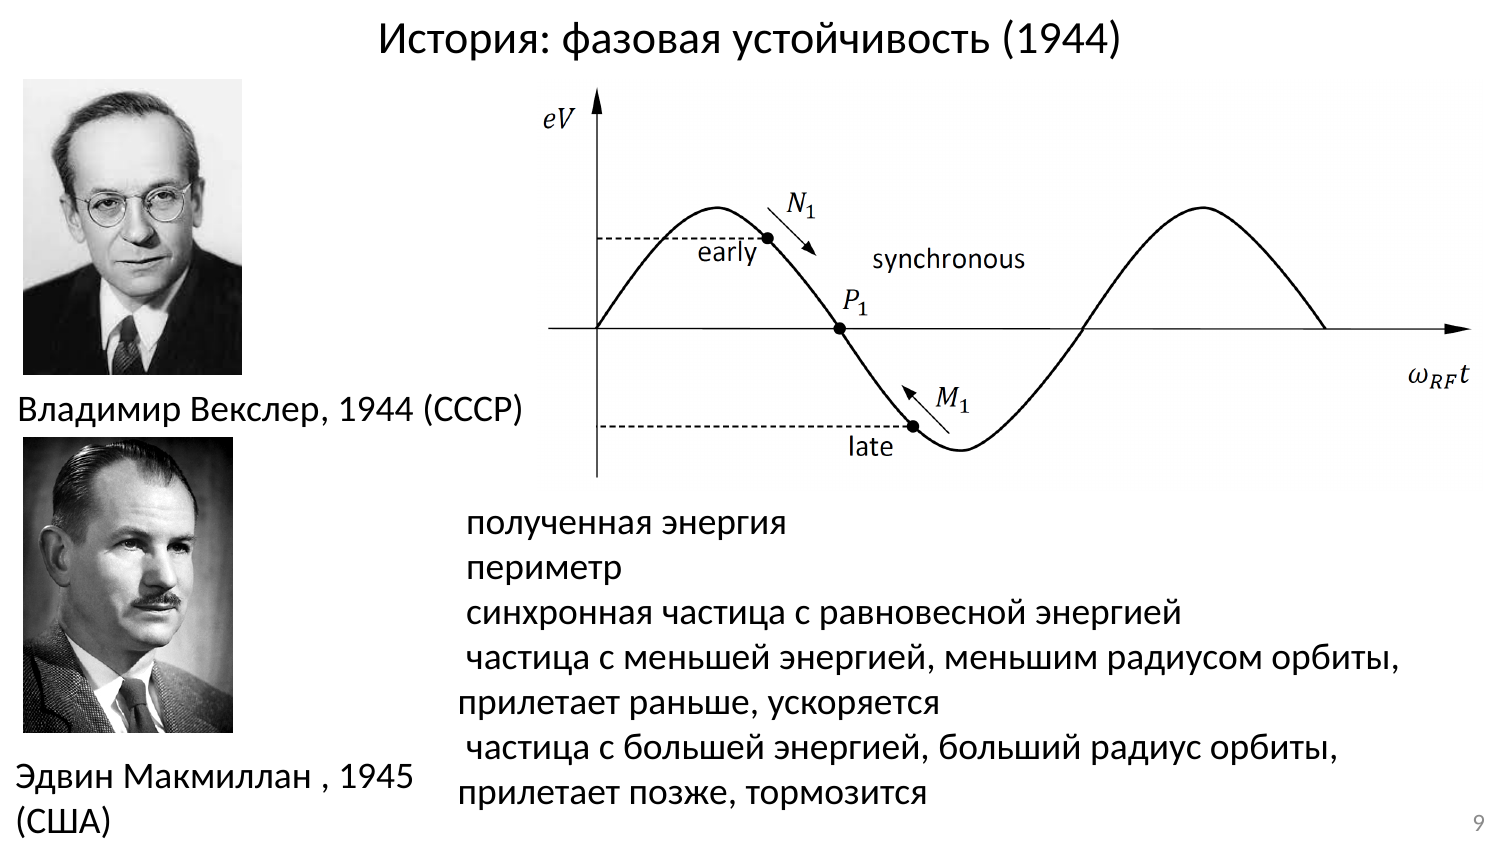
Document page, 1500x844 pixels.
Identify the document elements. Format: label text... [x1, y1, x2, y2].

text_box Эдвин Макмиллан , 1945 (США) [0, 743, 430, 844]
title История: фазовая устойчивость (1944) [29, 0, 1471, 71]
slide_number 9 [1149, 798, 1500, 844]
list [23, 78, 242, 375]
picture [23, 437, 233, 734]
picture [537, 79, 1483, 491]
text_box Владимир Векслер, 1944 (СССР) [2, 376, 532, 437]
